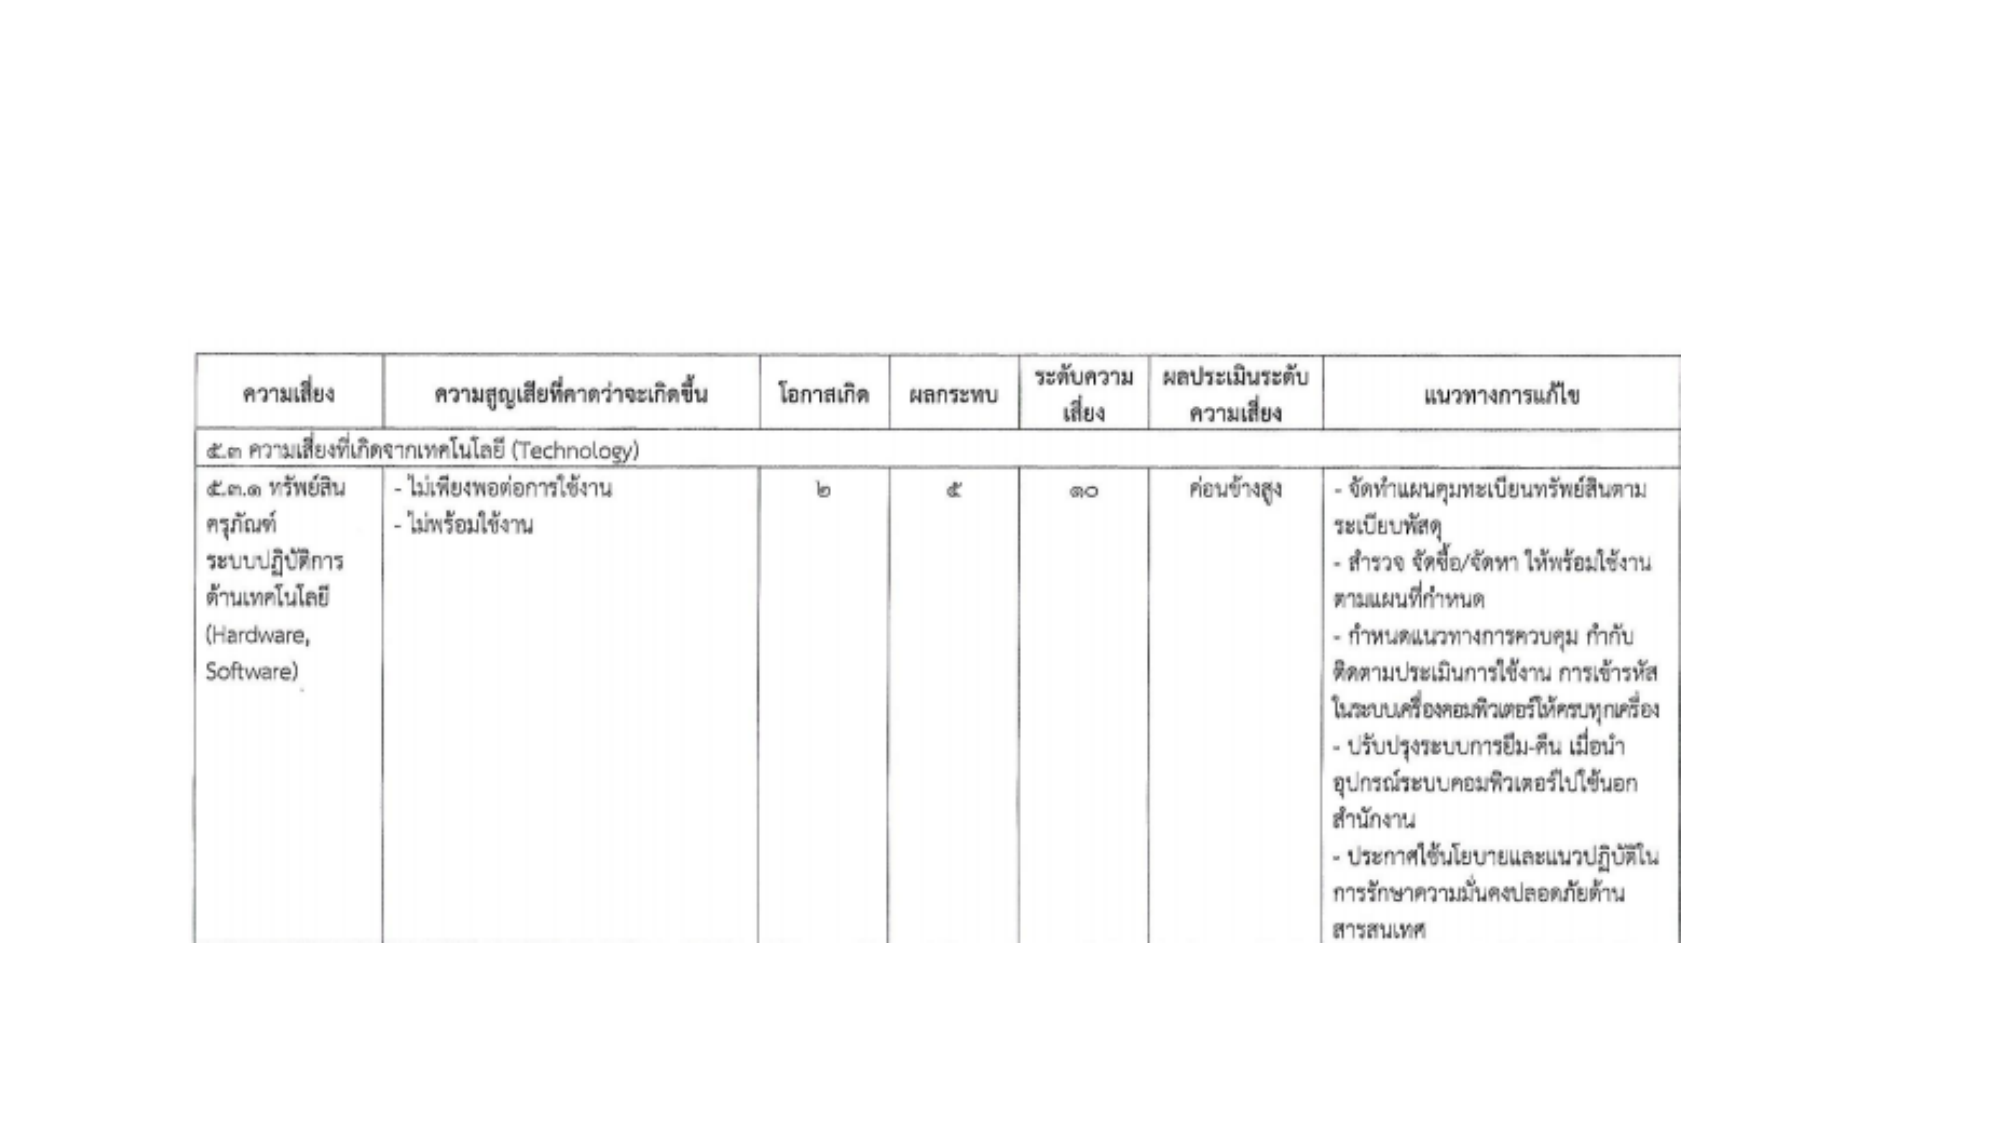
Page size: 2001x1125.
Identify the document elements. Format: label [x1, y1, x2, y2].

list [188, 338, 1681, 943]
